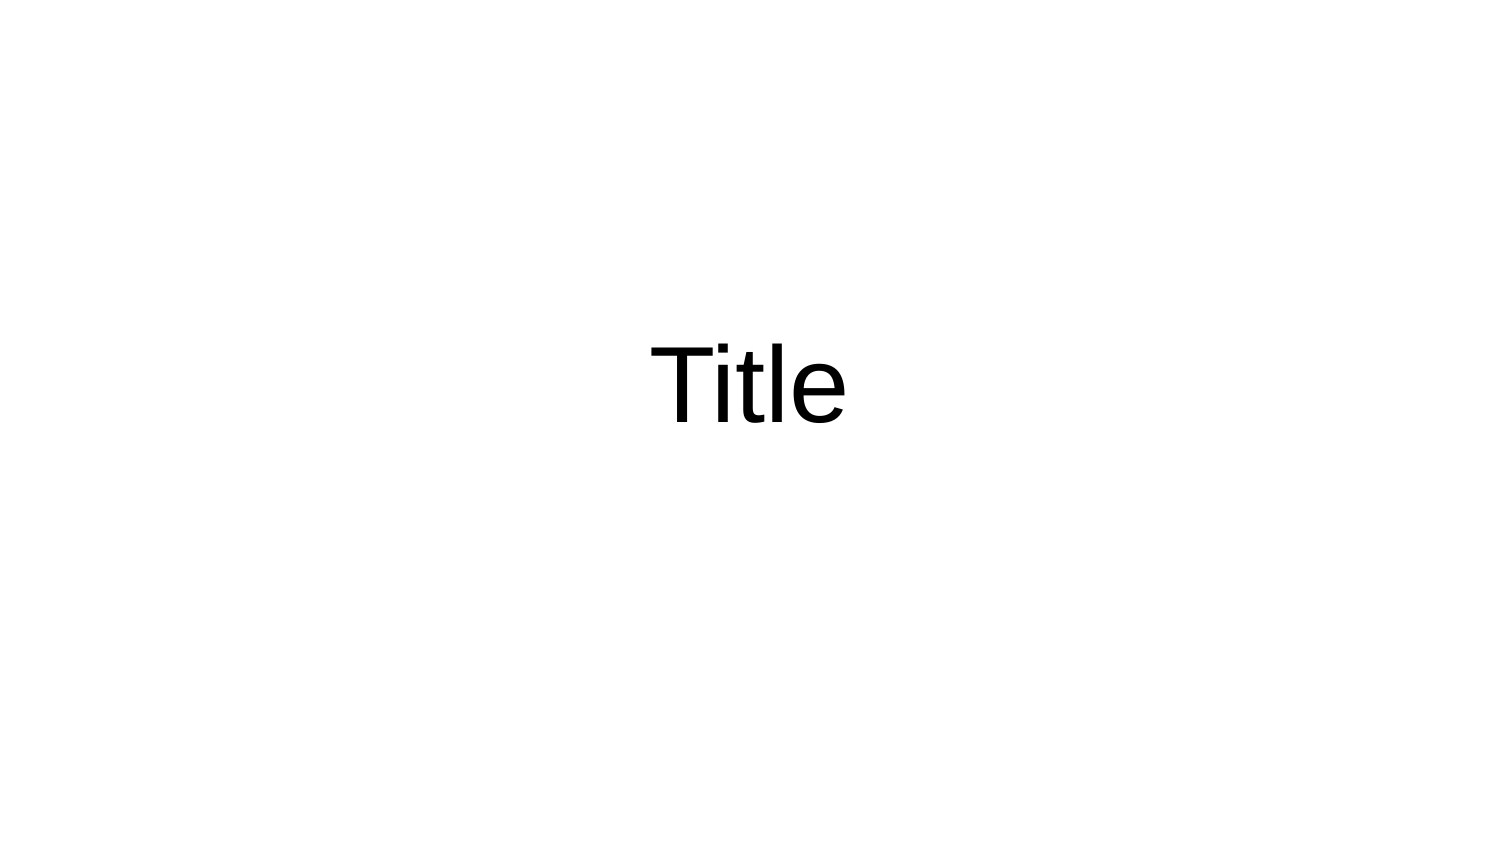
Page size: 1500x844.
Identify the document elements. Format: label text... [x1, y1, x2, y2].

title Title [51, 122, 1449, 459]
